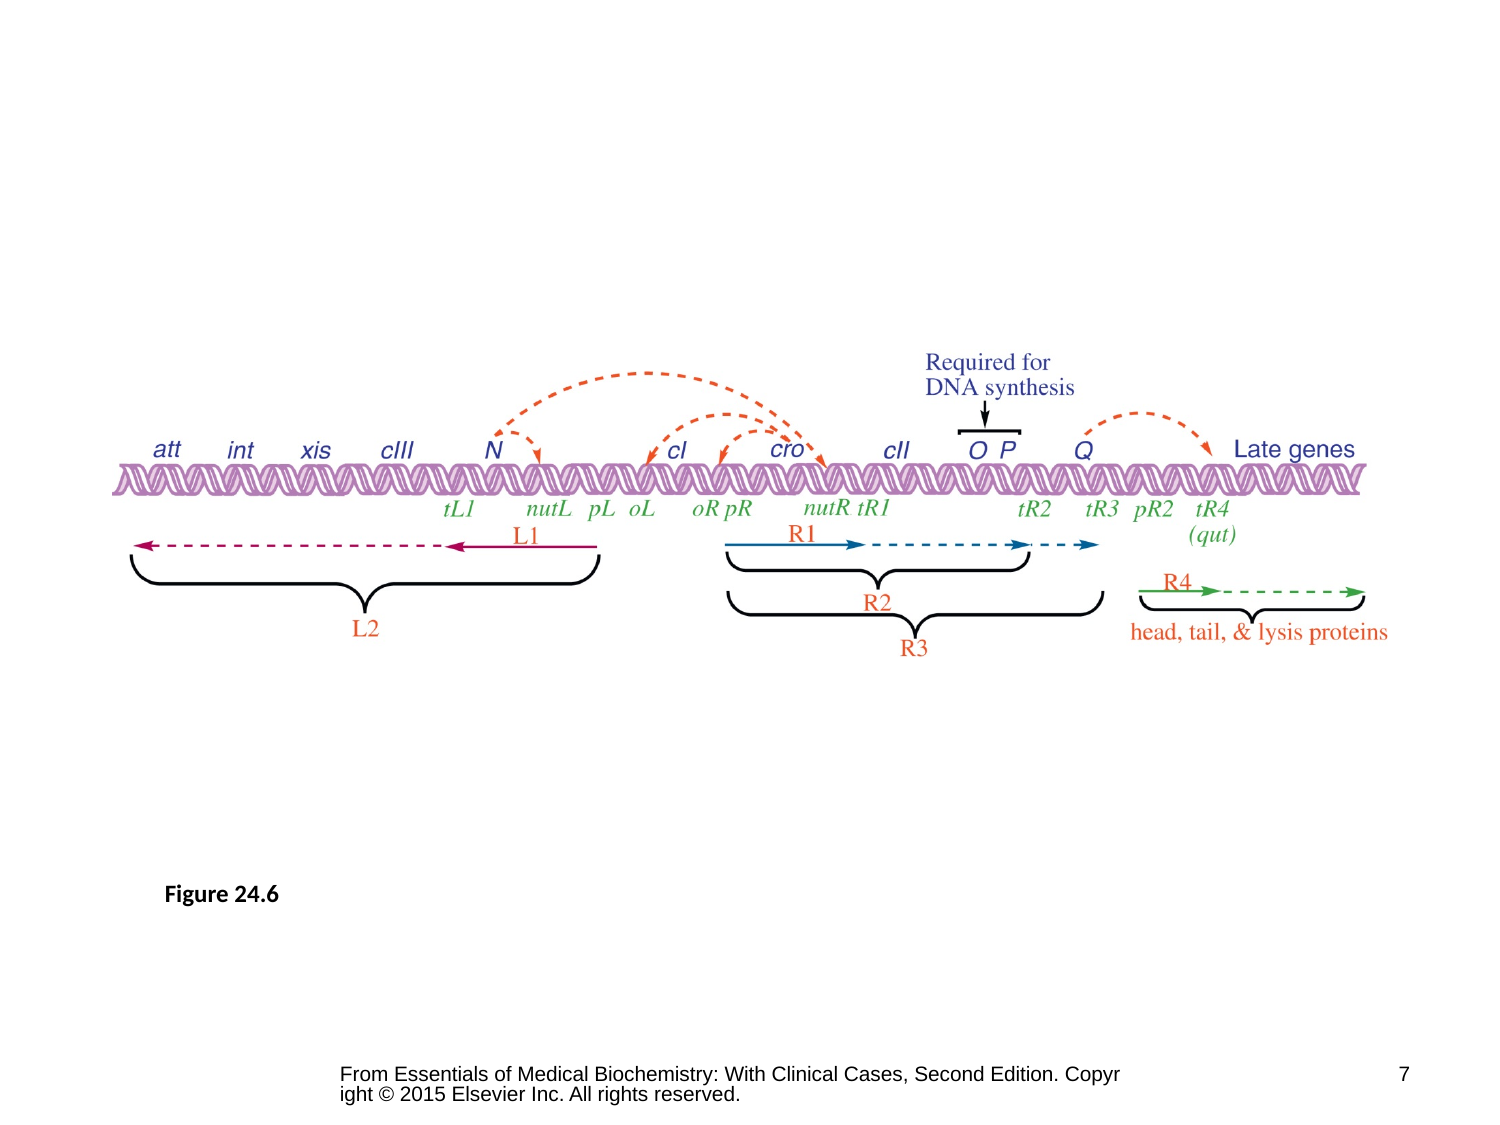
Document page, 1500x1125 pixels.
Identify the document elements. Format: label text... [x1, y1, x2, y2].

text_box Figure 24.6 [150, 870, 325, 915]
slide_number 7 [1074, 1042, 1425, 1103]
footer From Essentials of Medical Biochemistry: With Clinical Cases, Second Edition. Copyright © 2015 Elsevier Inc. All rights reserved. [324, 1042, 1074, 1103]
picture [112, 349, 1388, 661]
